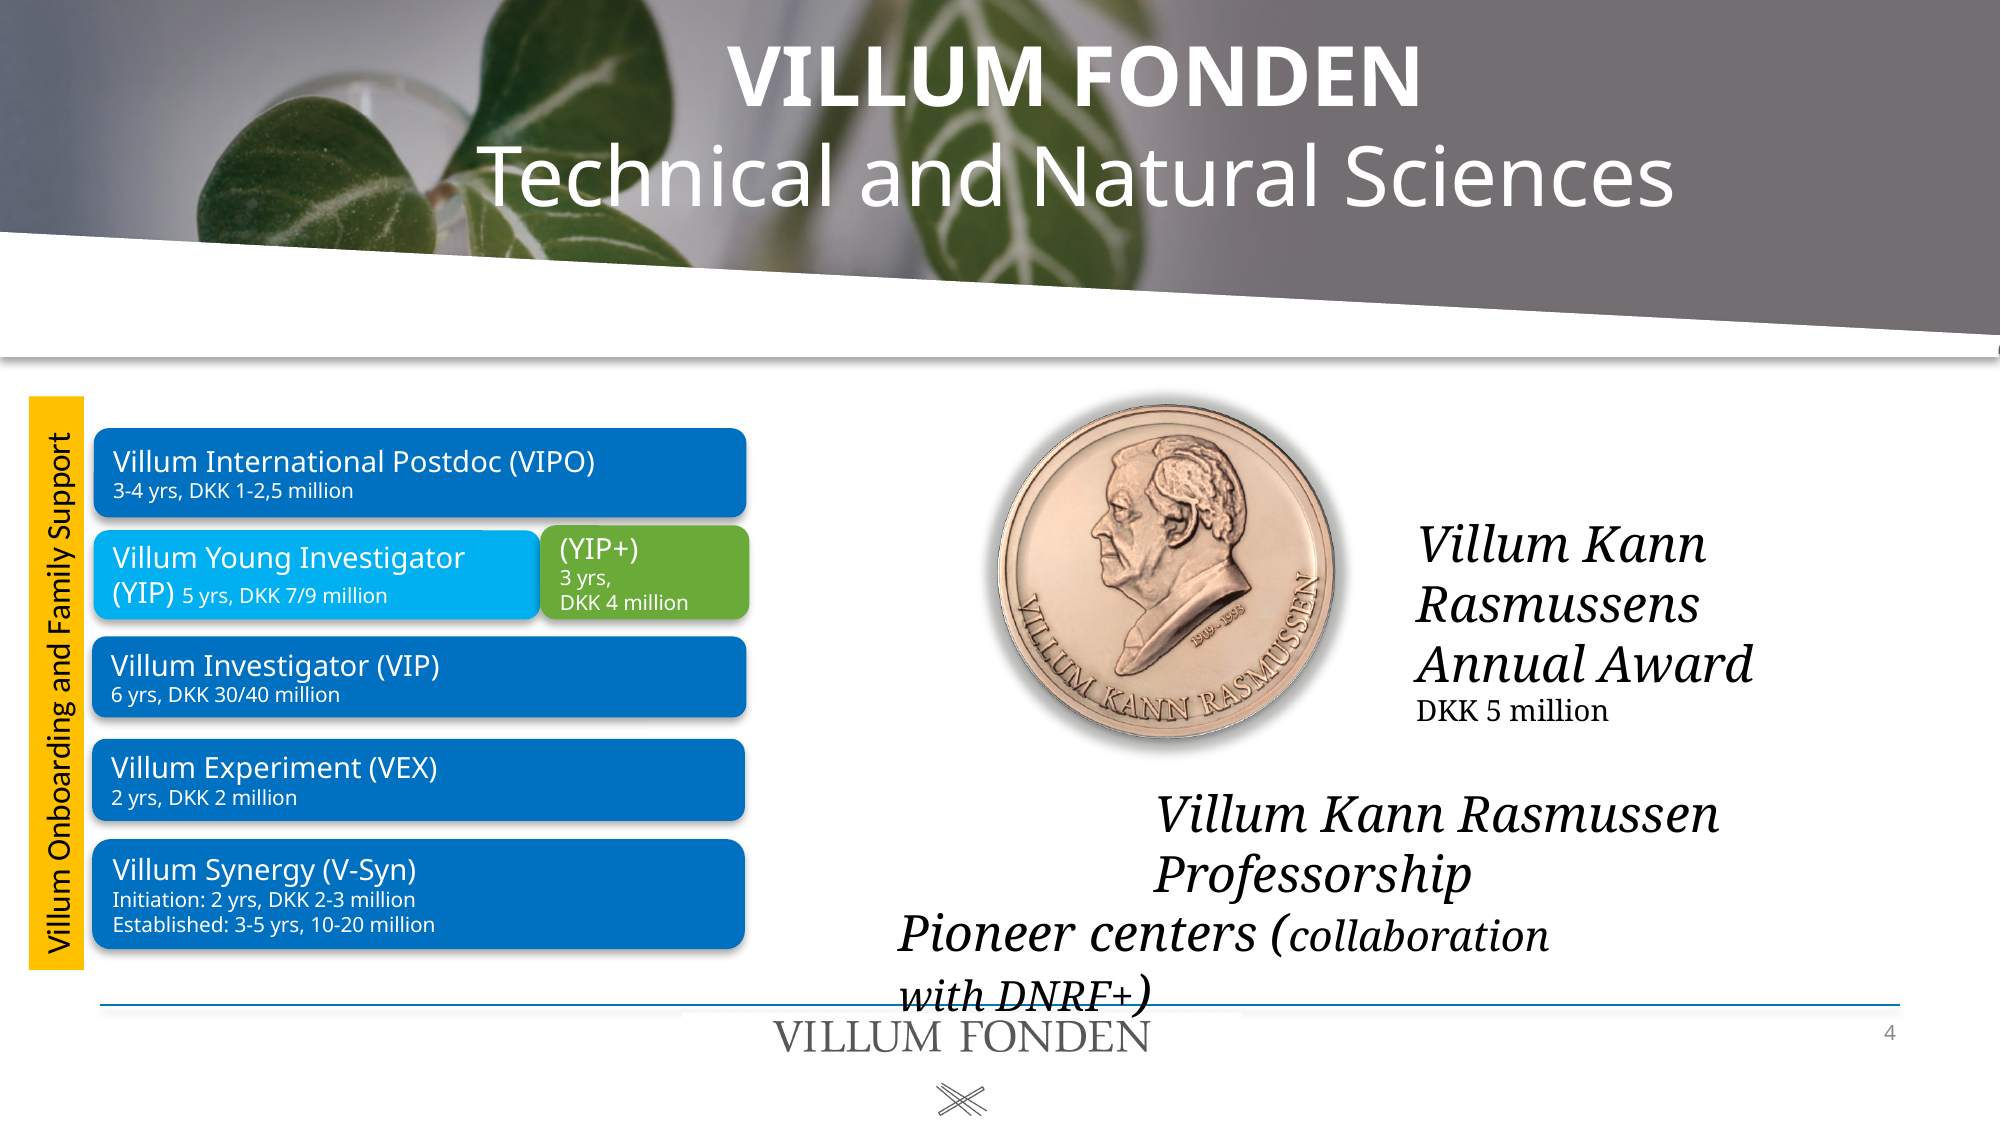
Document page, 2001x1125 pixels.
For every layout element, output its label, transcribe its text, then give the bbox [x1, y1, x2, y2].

picture [0, 0, 2000, 355]
text_box Villum Synergy (V-Syn) Initiation: 2 yrs, DKK 2-3 million Established: 3-5 yrs, 10-20 million [91, 838, 746, 951]
text_box Pioneer centers (collaboration with DNRF+) [883, 894, 1642, 1029]
picture [681, 1007, 1269, 1121]
text_box Villum Young Investigator (YIP) 5 yrs, DKK 7/9 million [92, 529, 538, 621]
picture [964, 375, 1367, 775]
text_box Villum Experiment (VEX) 2 yrs, DKK 2 million [91, 737, 746, 823]
text_box Villum Investigator (VIP) 6 yrs, DKK 30/40 million [91, 635, 748, 719]
text_box Villum International Postdoc (VIPO) 3-4 yrs, DKK 1-2,5 million [92, 427, 748, 519]
slide_number 4 [1759, 1003, 1911, 1064]
text_box Villum Kann Rasmussens Annual Award DKK 5 million [1401, 505, 1966, 735]
text_box Villum Kann Rasmussen Professorship [1139, 775, 1874, 911]
text_box (YIP+) 3 yrs, DKK 4 million [539, 524, 751, 621]
text_box Villum Onboarding and Family Support [28, 396, 84, 970]
